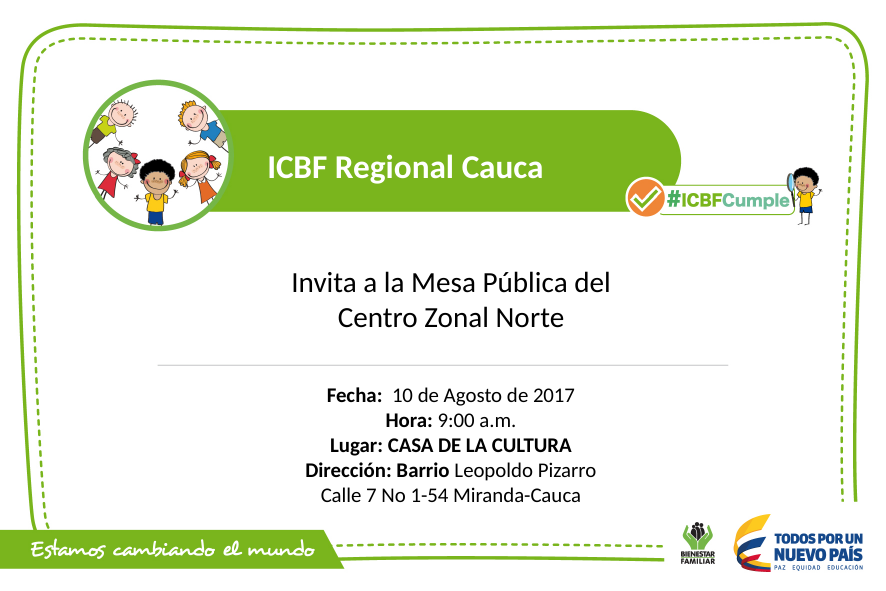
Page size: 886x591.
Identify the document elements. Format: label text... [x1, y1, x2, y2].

text_box Fecha: 10 de Agosto de 2017 Hora: 9:00 a.m. Lugar: CASA DE LA CULTURA Dirección: Barrio Leopoldo Pizarro Calle 7 No 1-54 Miranda-Cauca [131, 374, 771, 540]
text_box Invita a la Mesa Pública del Centro Zonal Norte [259, 255, 643, 341]
picture [0, 0, 886, 591]
text_box ICBF Regional Cauca [252, 137, 578, 193]
